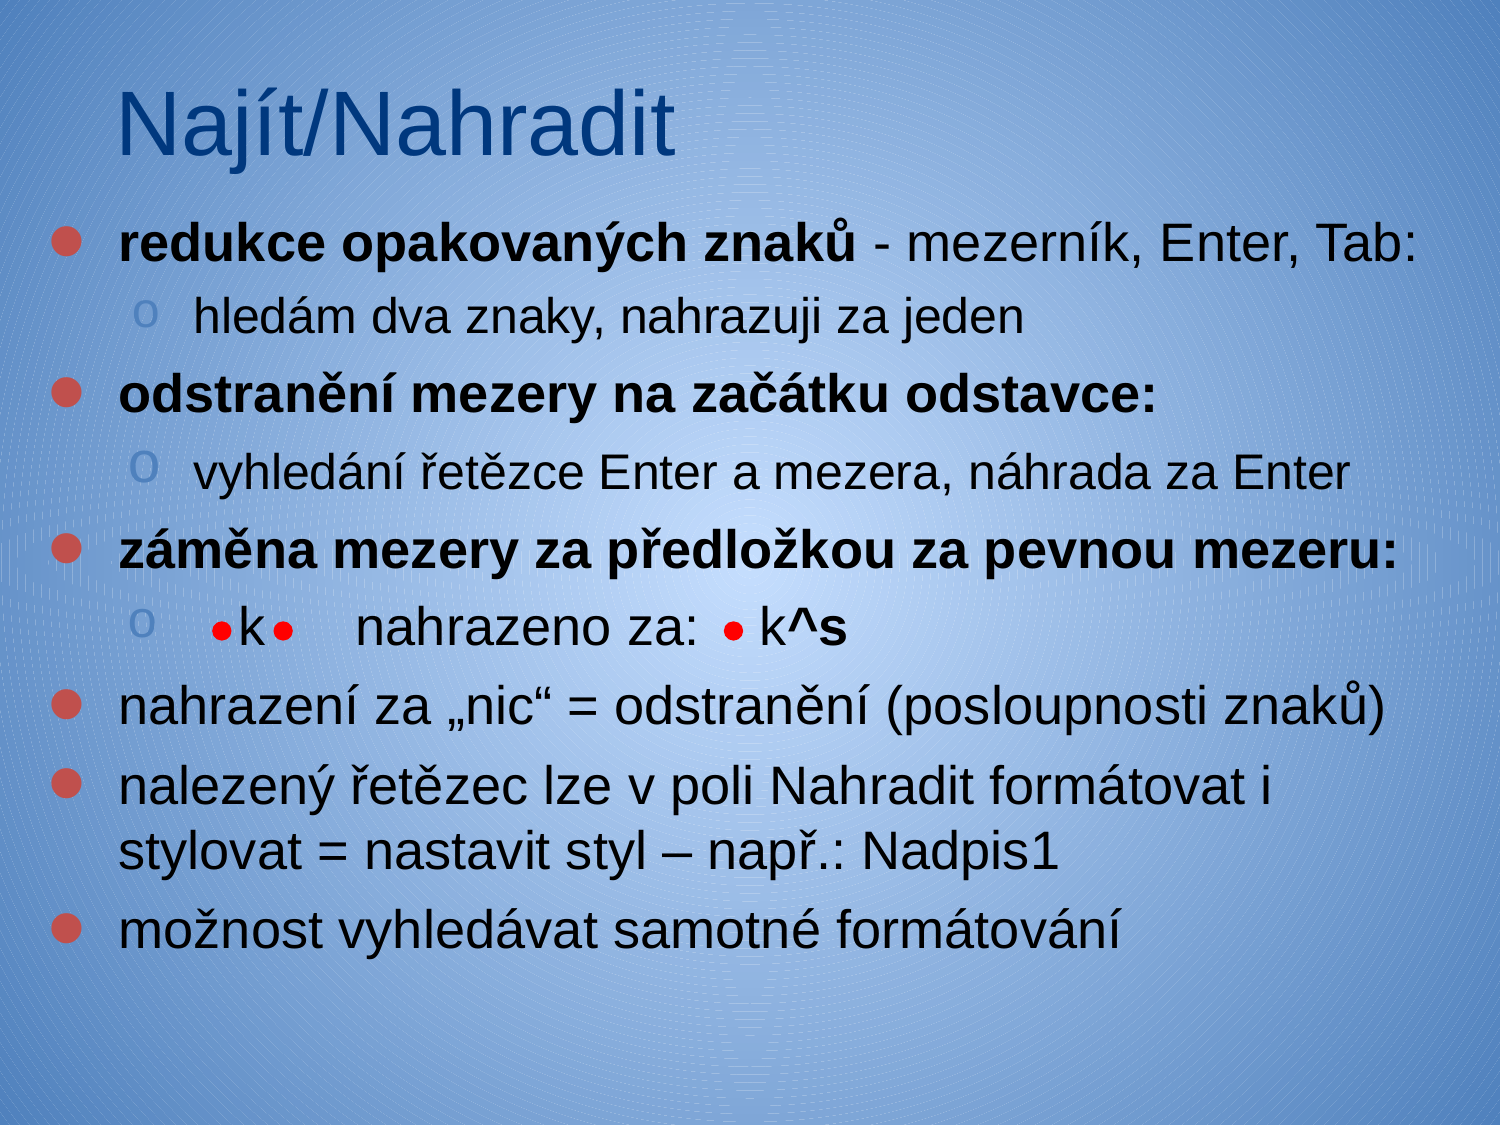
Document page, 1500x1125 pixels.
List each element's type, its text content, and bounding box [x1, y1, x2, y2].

footer [99, 1025, 990, 1085]
list redukce opakovaných znaků - mezerník, Enter, Tab: hledám dva znaky, nahrazuji za jeden odstranění mezery na začátku odstavce: vyhledání řetězce Enter a mezera, náhrada za Enter záměna mezery za předložkou za pevnou mezeru: k nahrazeno za: k^s nahrazení za „nic“ = odstranění (posloupnosti znaků) nalezený řetězec lze v poli Nahradit formátovat i stylovat = nastavit styl – např.: Nadpis1 možnost vyhledávat samotné formátování [28, 200, 1472, 1035]
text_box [212, 621, 743, 641]
title Najít/Nahradit [100, 37, 1438, 200]
